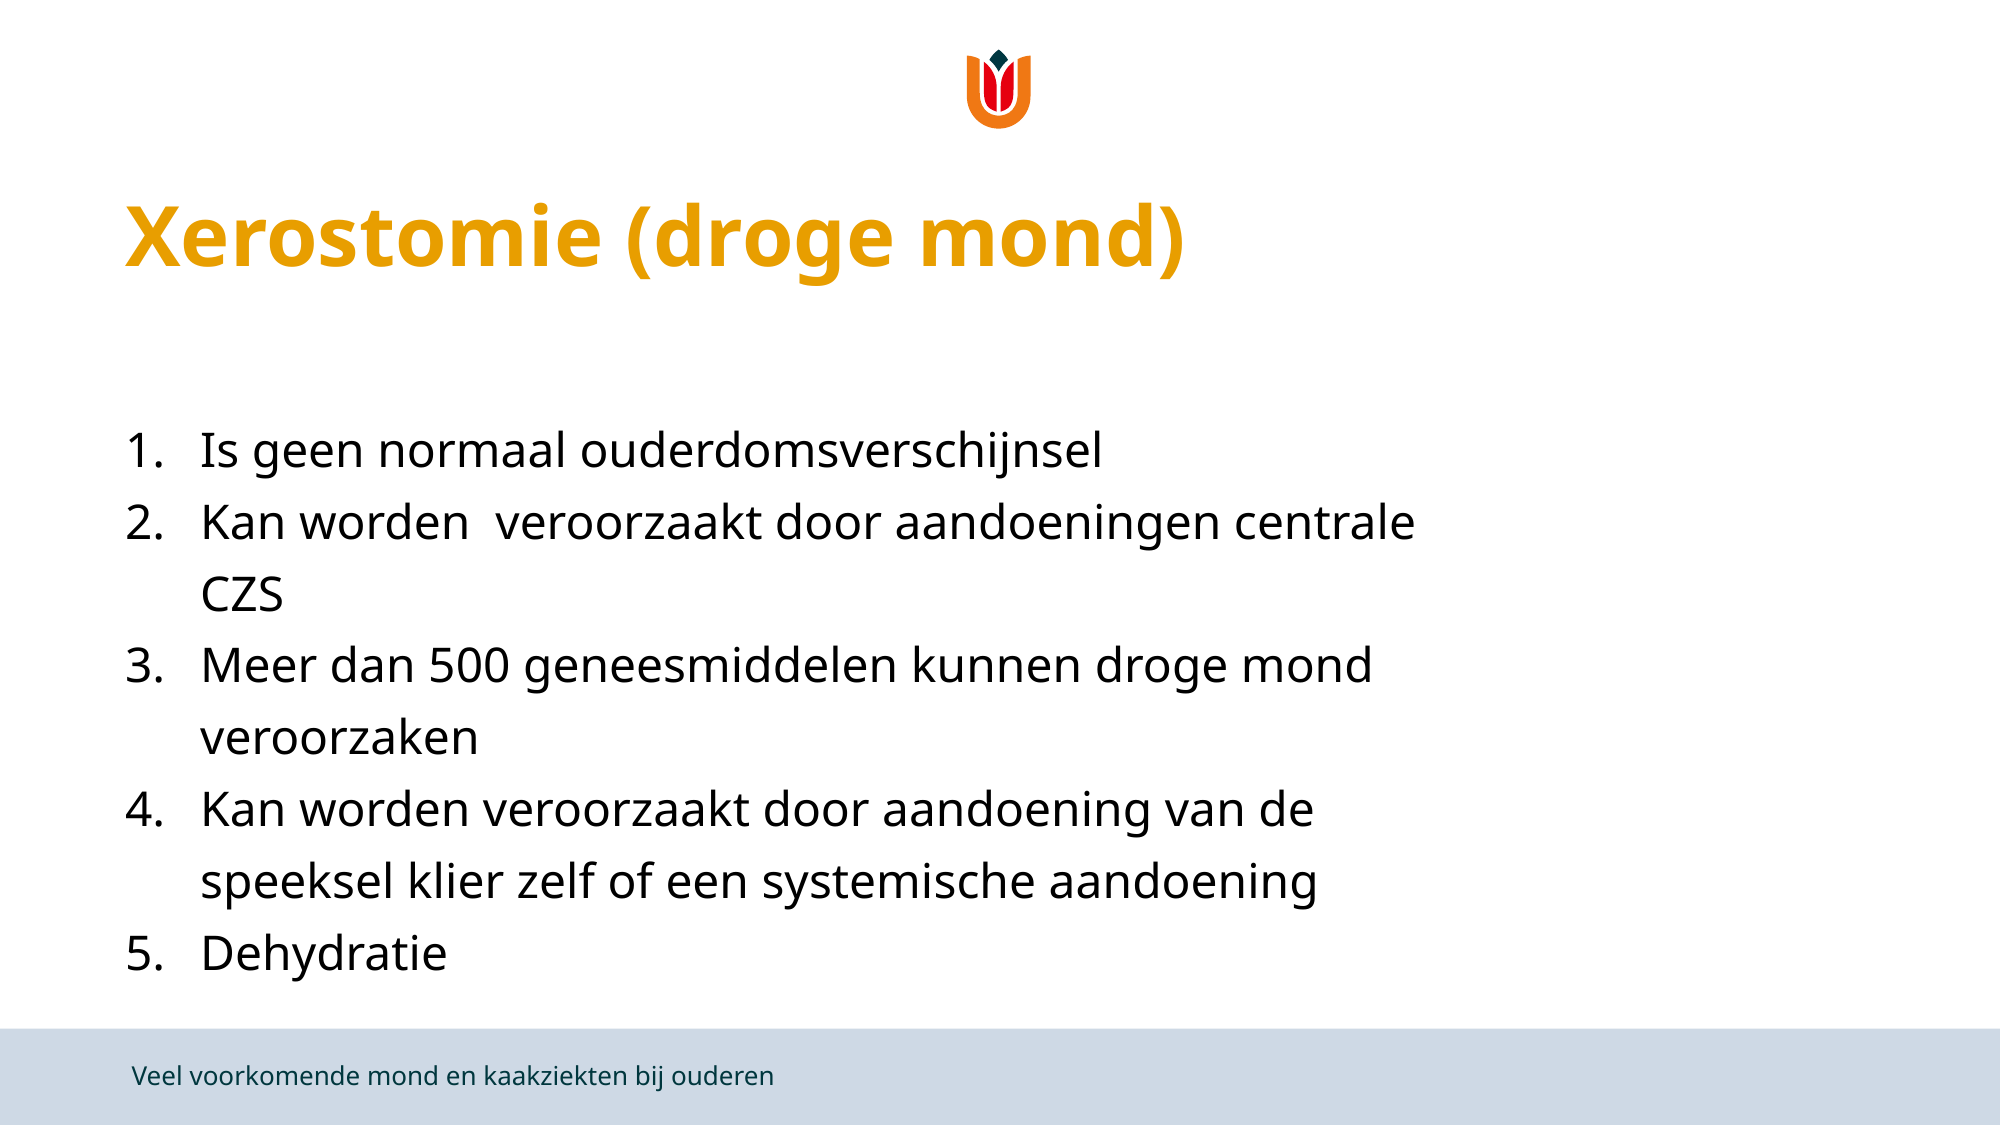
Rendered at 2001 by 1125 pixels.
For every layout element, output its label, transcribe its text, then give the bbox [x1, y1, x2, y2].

footer Veel voorkomende mond en kaakziekten bij ouderen [116, 1046, 792, 1107]
title Xerostomie (droge mond) [110, 180, 1877, 398]
list Is geen normaal ouderdomsverschijnsel Kan worden veroorzaakt door aandoeningen centrale CZS Meer dan 500 geneesmiddelen kunnen droge mond veroorzaken Kan worden veroorzaakt door aandoening van de speeksel klier zelf of een systemische aandoening Dehydratie [110, 397, 1459, 1014]
